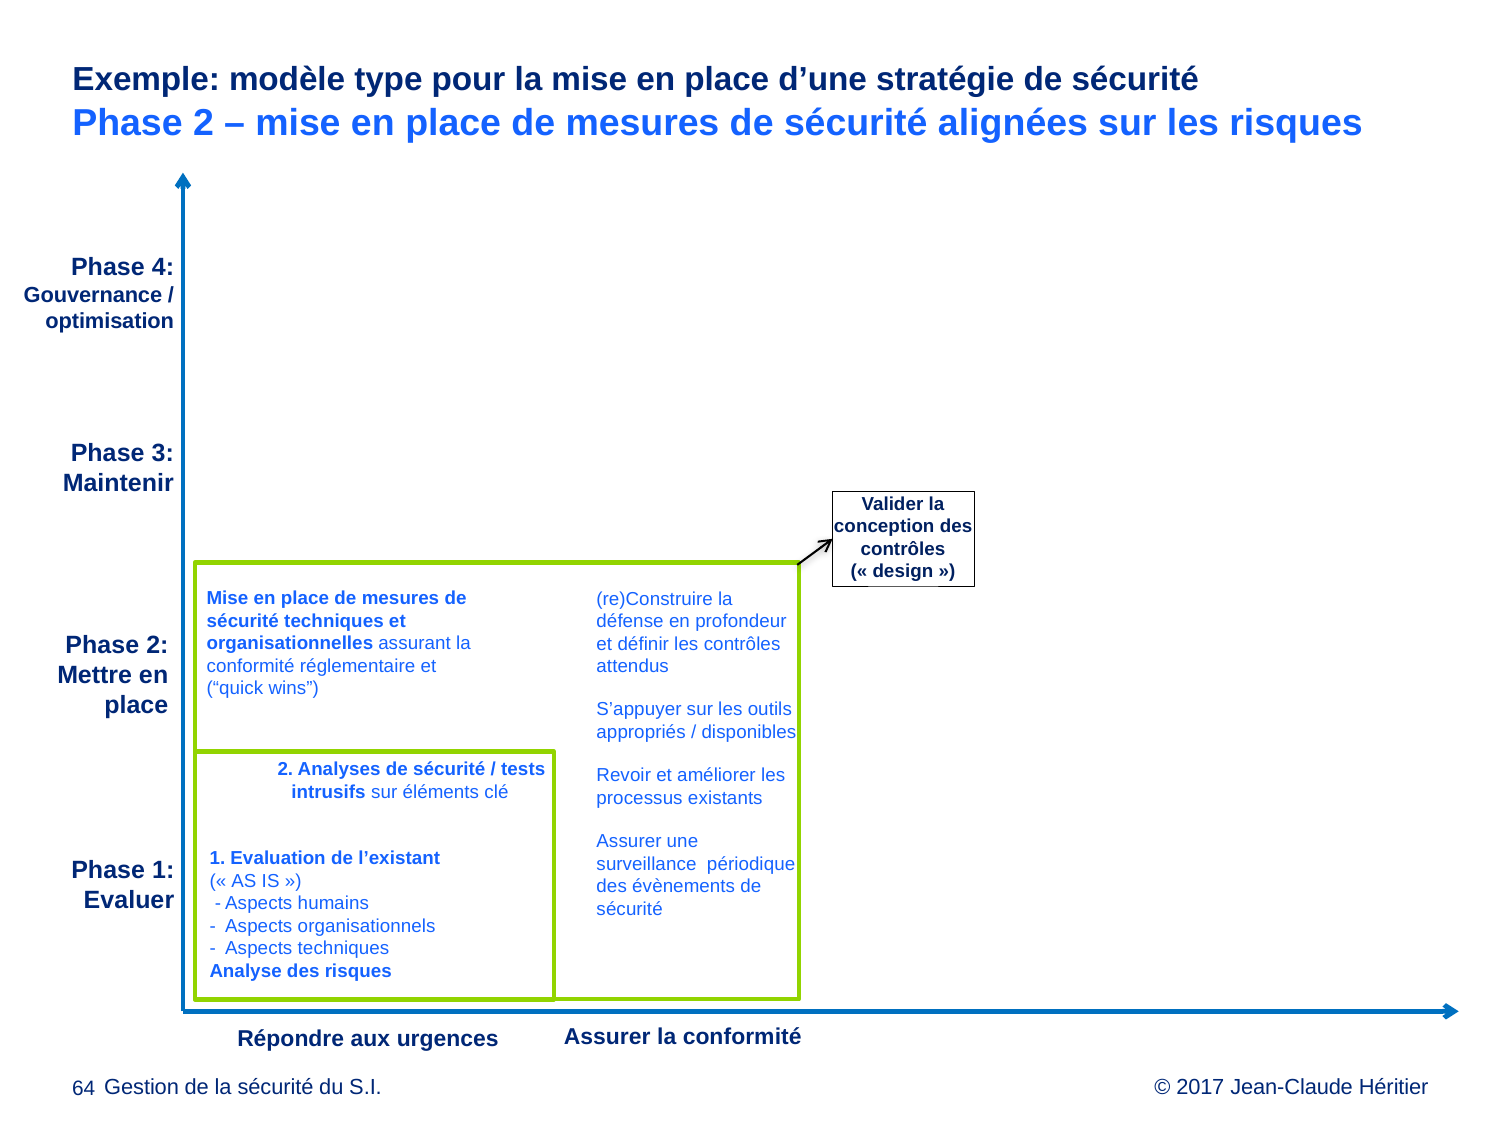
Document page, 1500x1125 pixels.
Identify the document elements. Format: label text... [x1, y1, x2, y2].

text_box [193, 749, 556, 1002]
text_box Phase 2: Mettre en place [11, 621, 178, 727]
text_box 2. Analyses de sécurité / tests intrusifs sur éléments clé [277, 757, 550, 870]
text_box Phase 4: Gouvernance / optimisation [0, 243, 178, 341]
text_box Phase 3: Maintenir [17, 429, 178, 504]
text_box 1. Evaluation de l’existant (« AS IS ») - Aspects humains - Aspects organisationnels - Aspects techniques Analyse des risques [209, 845, 443, 988]
text_box Mise en place de mesures de sécurité techniques et organisationnelles assurant la conformité réglementaire et (“quick wins”) [206, 586, 502, 716]
text_box Répondre aux urgences [222, 1020, 526, 1058]
text_box Valider la conception des contrôles (« design ») [830, 489, 976, 588]
text_box Assurer la conformité [549, 1020, 853, 1057]
text_box Phase 1: Evaluer [17, 846, 178, 921]
text_box [193, 560, 801, 1001]
title Exemple: modèle type pour la mise en place d’une stratégie de sécurité Phase 2 – mise en place de mesures de sécurité alignées sur les risques [66, 57, 1449, 162]
text_box (re)Construire la défense en profondeur et définir les contrôles attendus S’appuyer sur les outils appropriés / disponibles Revoir et améliorer les processus existants Assurer une surveillance périodique des évènements de sécurité [596, 586, 798, 905]
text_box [796, 538, 833, 566]
